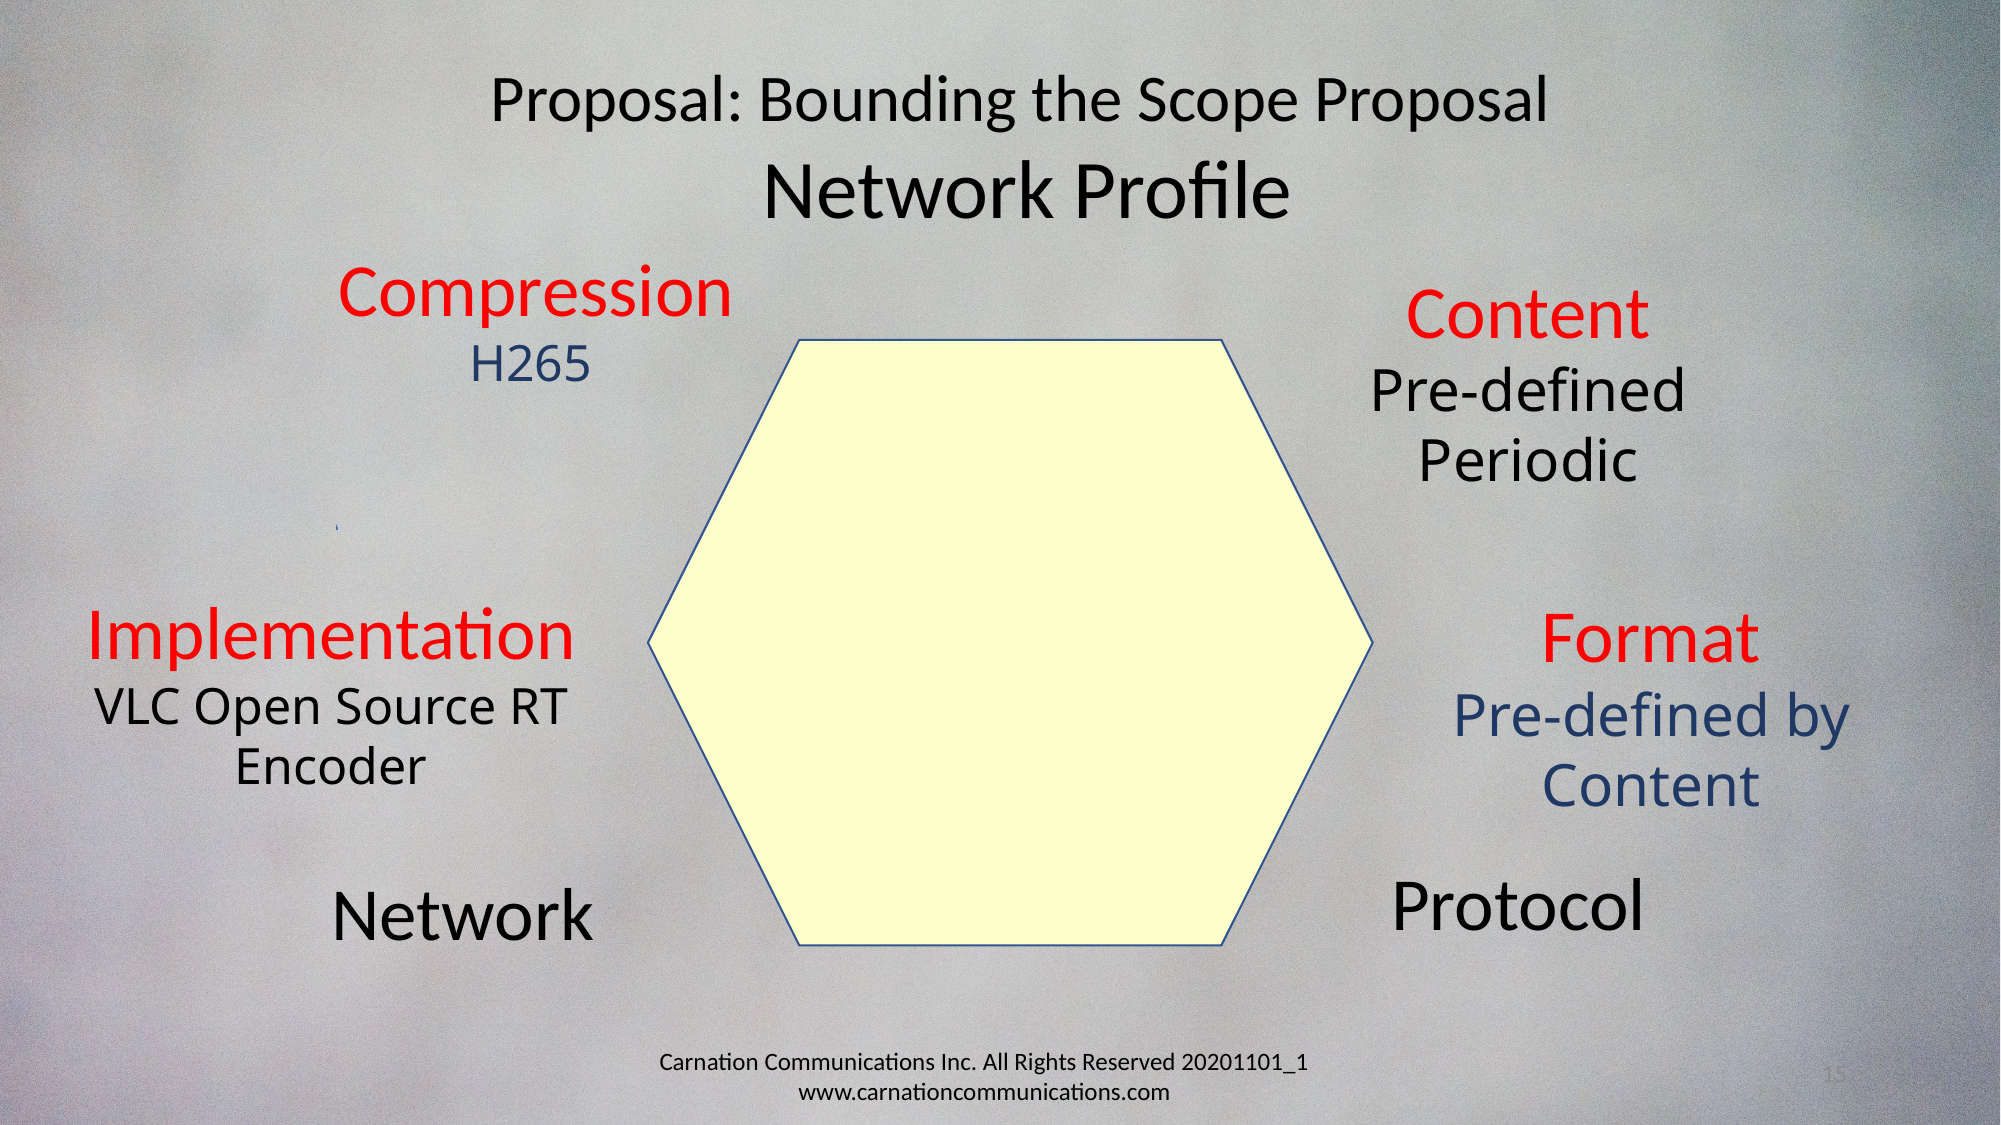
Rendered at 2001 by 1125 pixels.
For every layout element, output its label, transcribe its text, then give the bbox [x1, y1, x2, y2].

text_box Content Pre-defined Periodic [1266, 255, 1791, 501]
footer Carnation Communications Inc. All Rights Reserved 20201101_1 www.carnationcommunications.com [596, 1045, 1374, 1105]
slide_number 15 [1412, 1042, 1863, 1103]
text_box Implementation VLC Open Source RT Encoder [49, 577, 613, 802]
text_box [646, 338, 1352, 947]
text_box Format Pre-defined by Content [1352, 580, 1951, 826]
text_box Proposal: Bounding the Scope Proposal Network Profile [219, 47, 1837, 243]
picture [0, 0, 2001, 1125]
text_box Network [181, 858, 745, 963]
text_box Compression H265 [313, 243, 759, 399]
text_box Protocol [1266, 848, 1771, 953]
